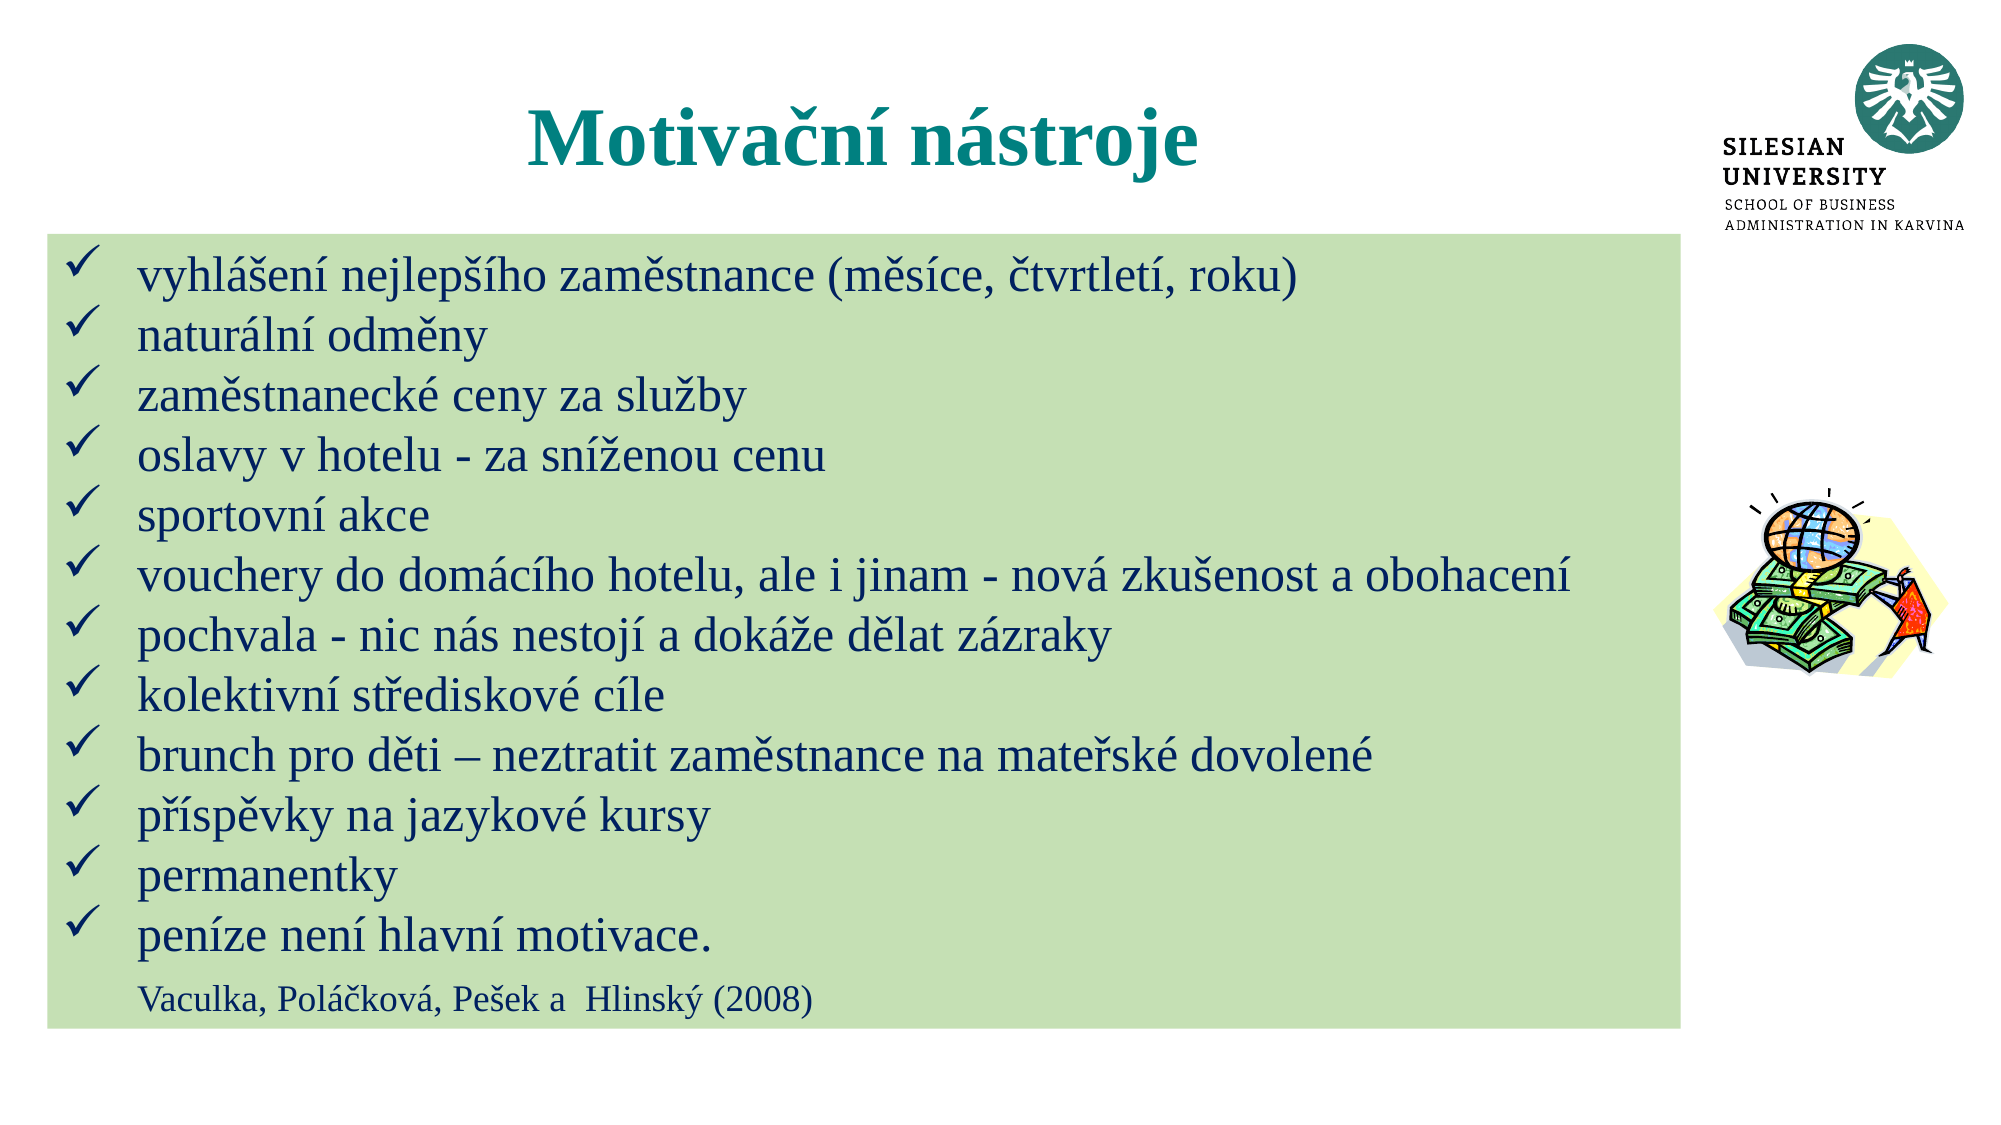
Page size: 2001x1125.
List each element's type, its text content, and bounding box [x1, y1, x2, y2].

text_box [41, 32, 786, 192]
picture [1723, 44, 1964, 230]
text_box vyhlášení nejlepšího zaměstnance (měsíce, čtvrtletí, roku) naturální odměny zaměstnanecké ceny za služby oslavy v hotelu - za sníženou cenu sportovní akce vouchery do domácího hotelu, ale i jinam - nová zkušenost a obohacení pochvala - nic nás nestojí a dokáže dělat zázraky kolektivní střediskové cíle brunch pro děti – neztratit zaměstnance na mateřské dovolené příspěvky na jazykové kursy permanentky peníze není hlavní motivace. Vaculka, Poláčková, Pešek a Hlinský (2008) [47, 233, 1681, 1029]
picture [1712, 484, 1953, 683]
text_box Motivační nástroje [352, 74, 1376, 190]
